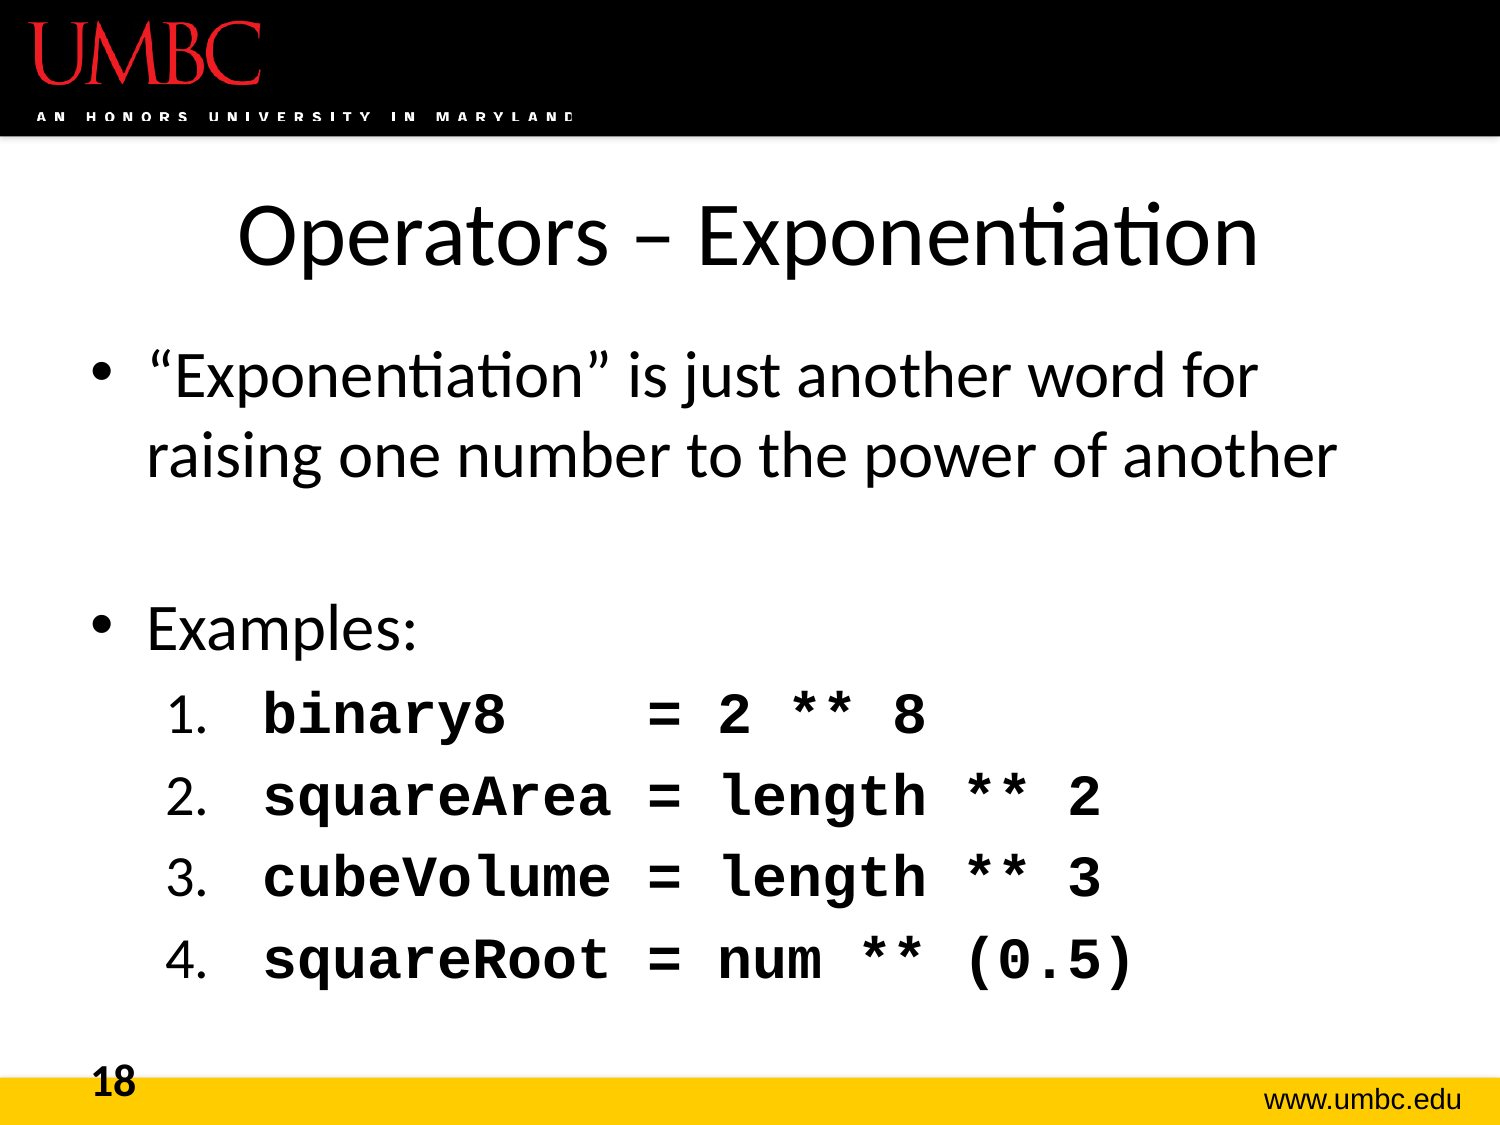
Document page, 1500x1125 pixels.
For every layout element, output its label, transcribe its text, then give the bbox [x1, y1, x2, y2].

slide_number 18 [75, 1042, 425, 1103]
title Operators – Exponentiation [75, 135, 1425, 323]
list “Exponentiation” is just another word for raising one number to the power of another Examples: binary8 = 2 ** 8 squareArea = length ** 2 cubeVolume = length ** 3 squareRoot = num ** (0.5) [75, 323, 1425, 1005]
